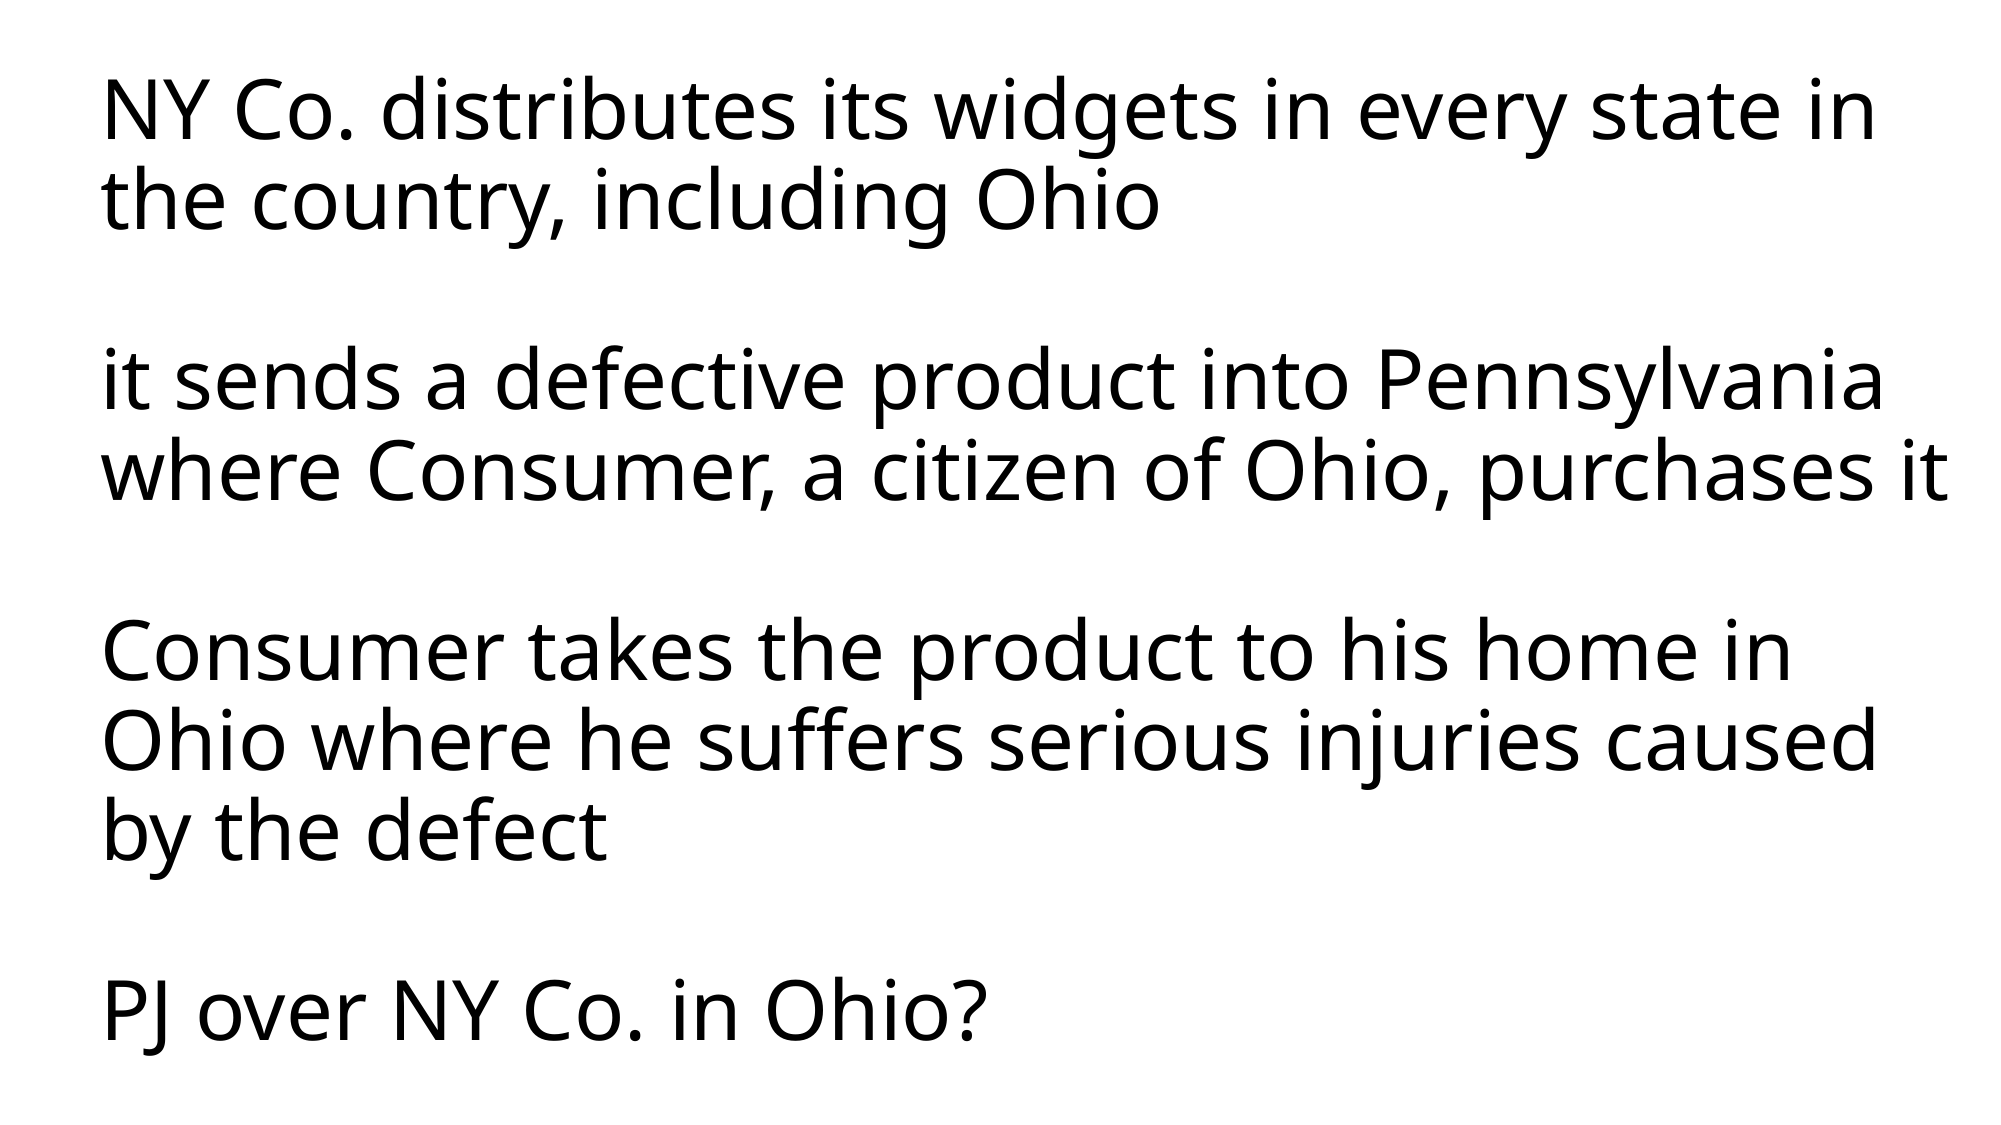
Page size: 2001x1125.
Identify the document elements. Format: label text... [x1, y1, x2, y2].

title NY Co. distributes its widgets in every state in the country, including Ohio it sends a defective product into Pennsylvania where Consumer, a citizen of Ohio, purchases it Consumer takes the product to his home in Ohio where he suffers serious injuries caused by the defect PJ over NY Co. in Ohio? [85, 59, 1983, 1067]
